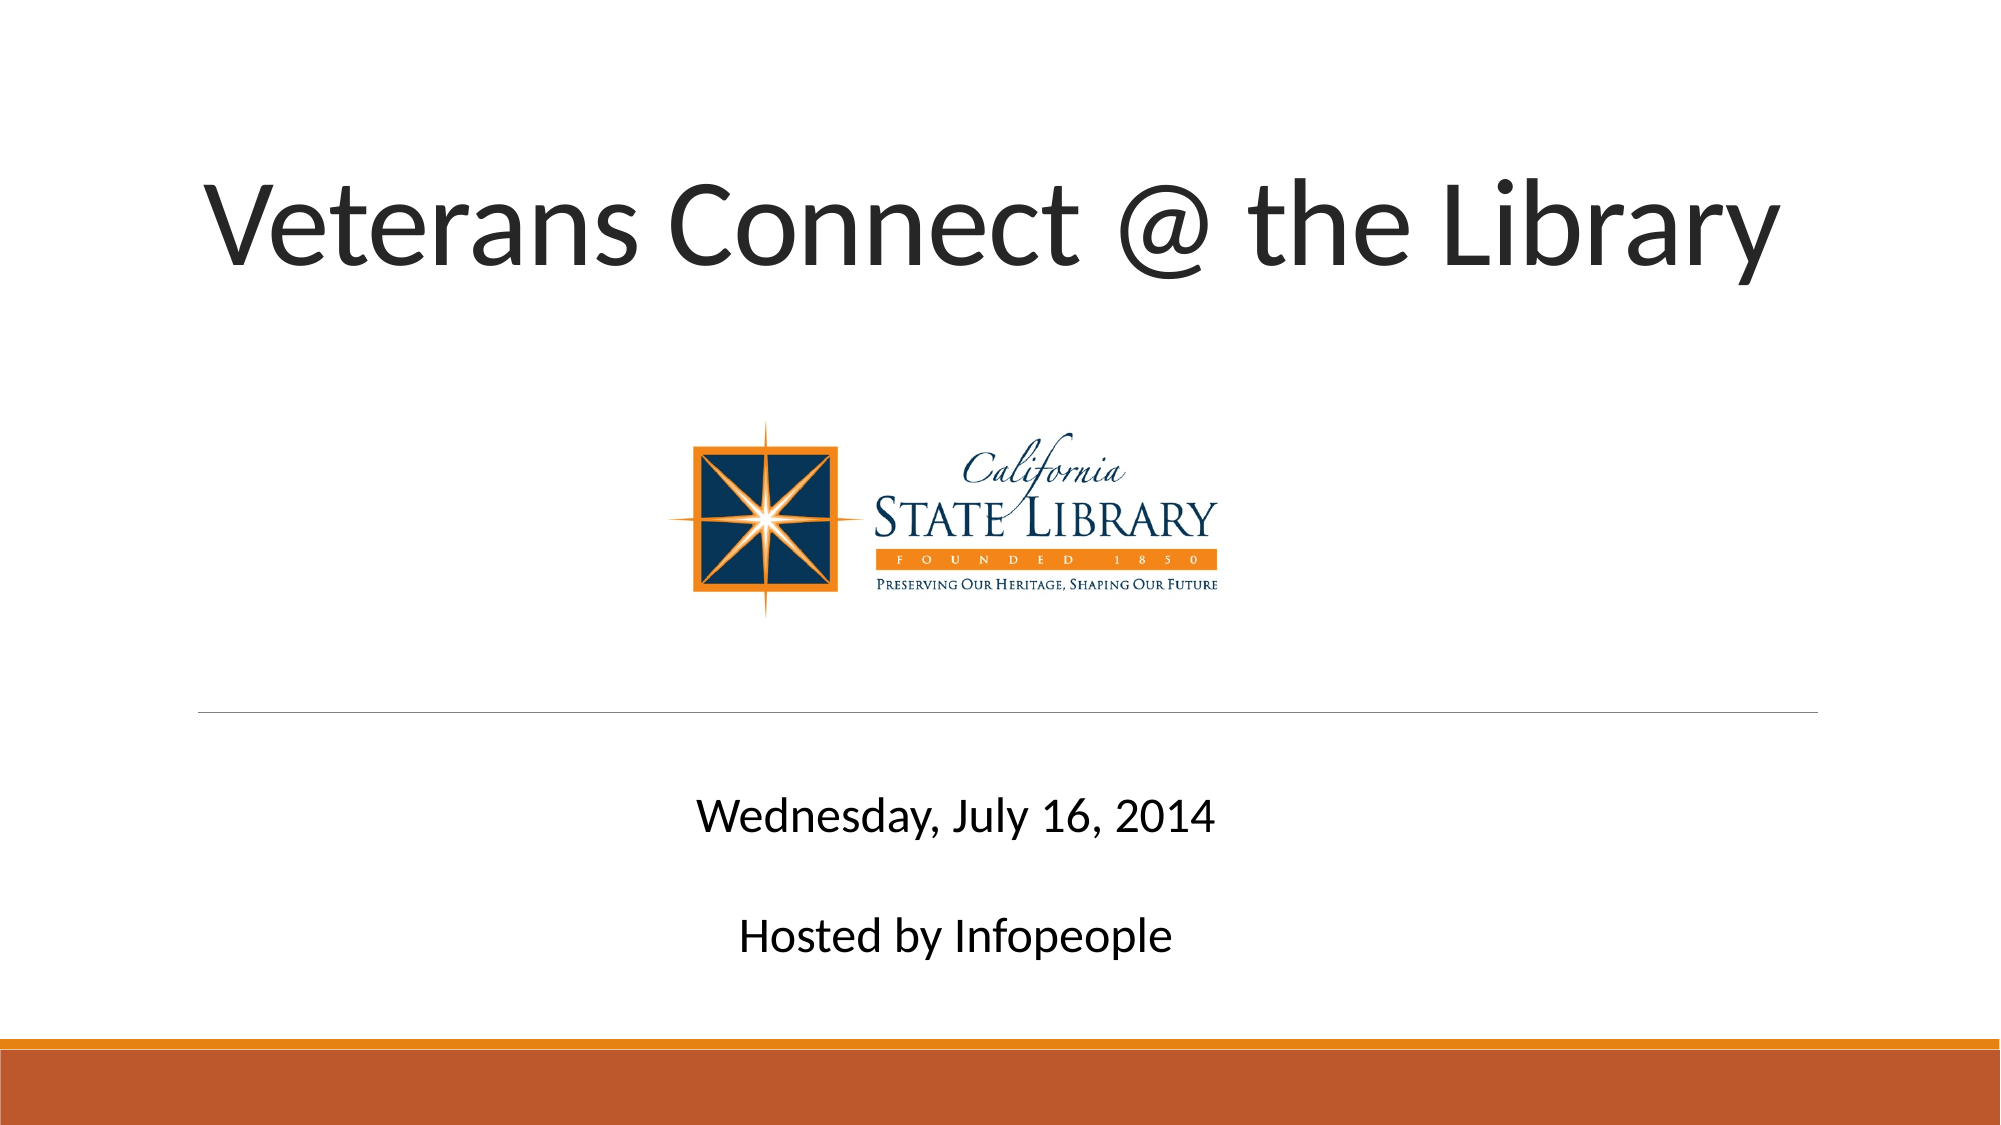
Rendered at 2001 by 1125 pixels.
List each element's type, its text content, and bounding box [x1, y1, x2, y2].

title Veterans Connect @ the Library [69, 124, 1917, 299]
text_box Wednesday, July 16, 2014 Hosted by Infopeople [418, 775, 1493, 971]
picture [646, 367, 1248, 669]
